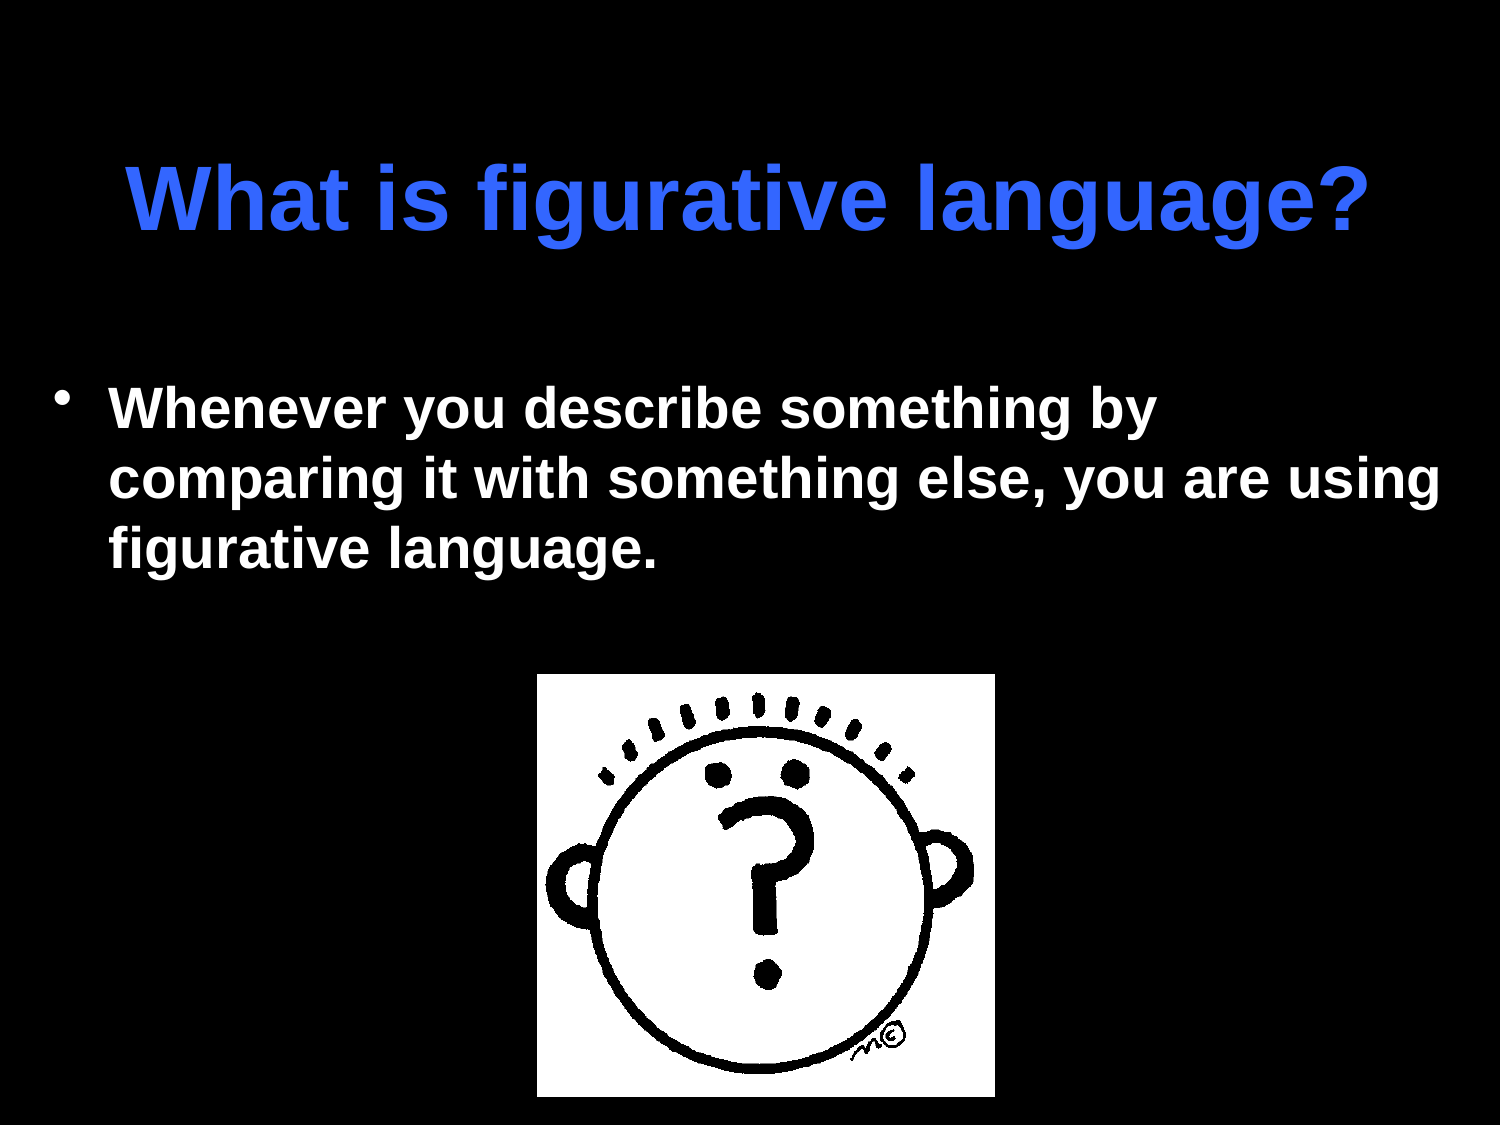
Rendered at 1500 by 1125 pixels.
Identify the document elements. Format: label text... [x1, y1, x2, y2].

picture [537, 674, 995, 1097]
title What is figurative language? [0, 99, 1500, 288]
list Whenever you describe something by comparing it with something else, you are using figurative language. [37, 362, 1463, 1125]
